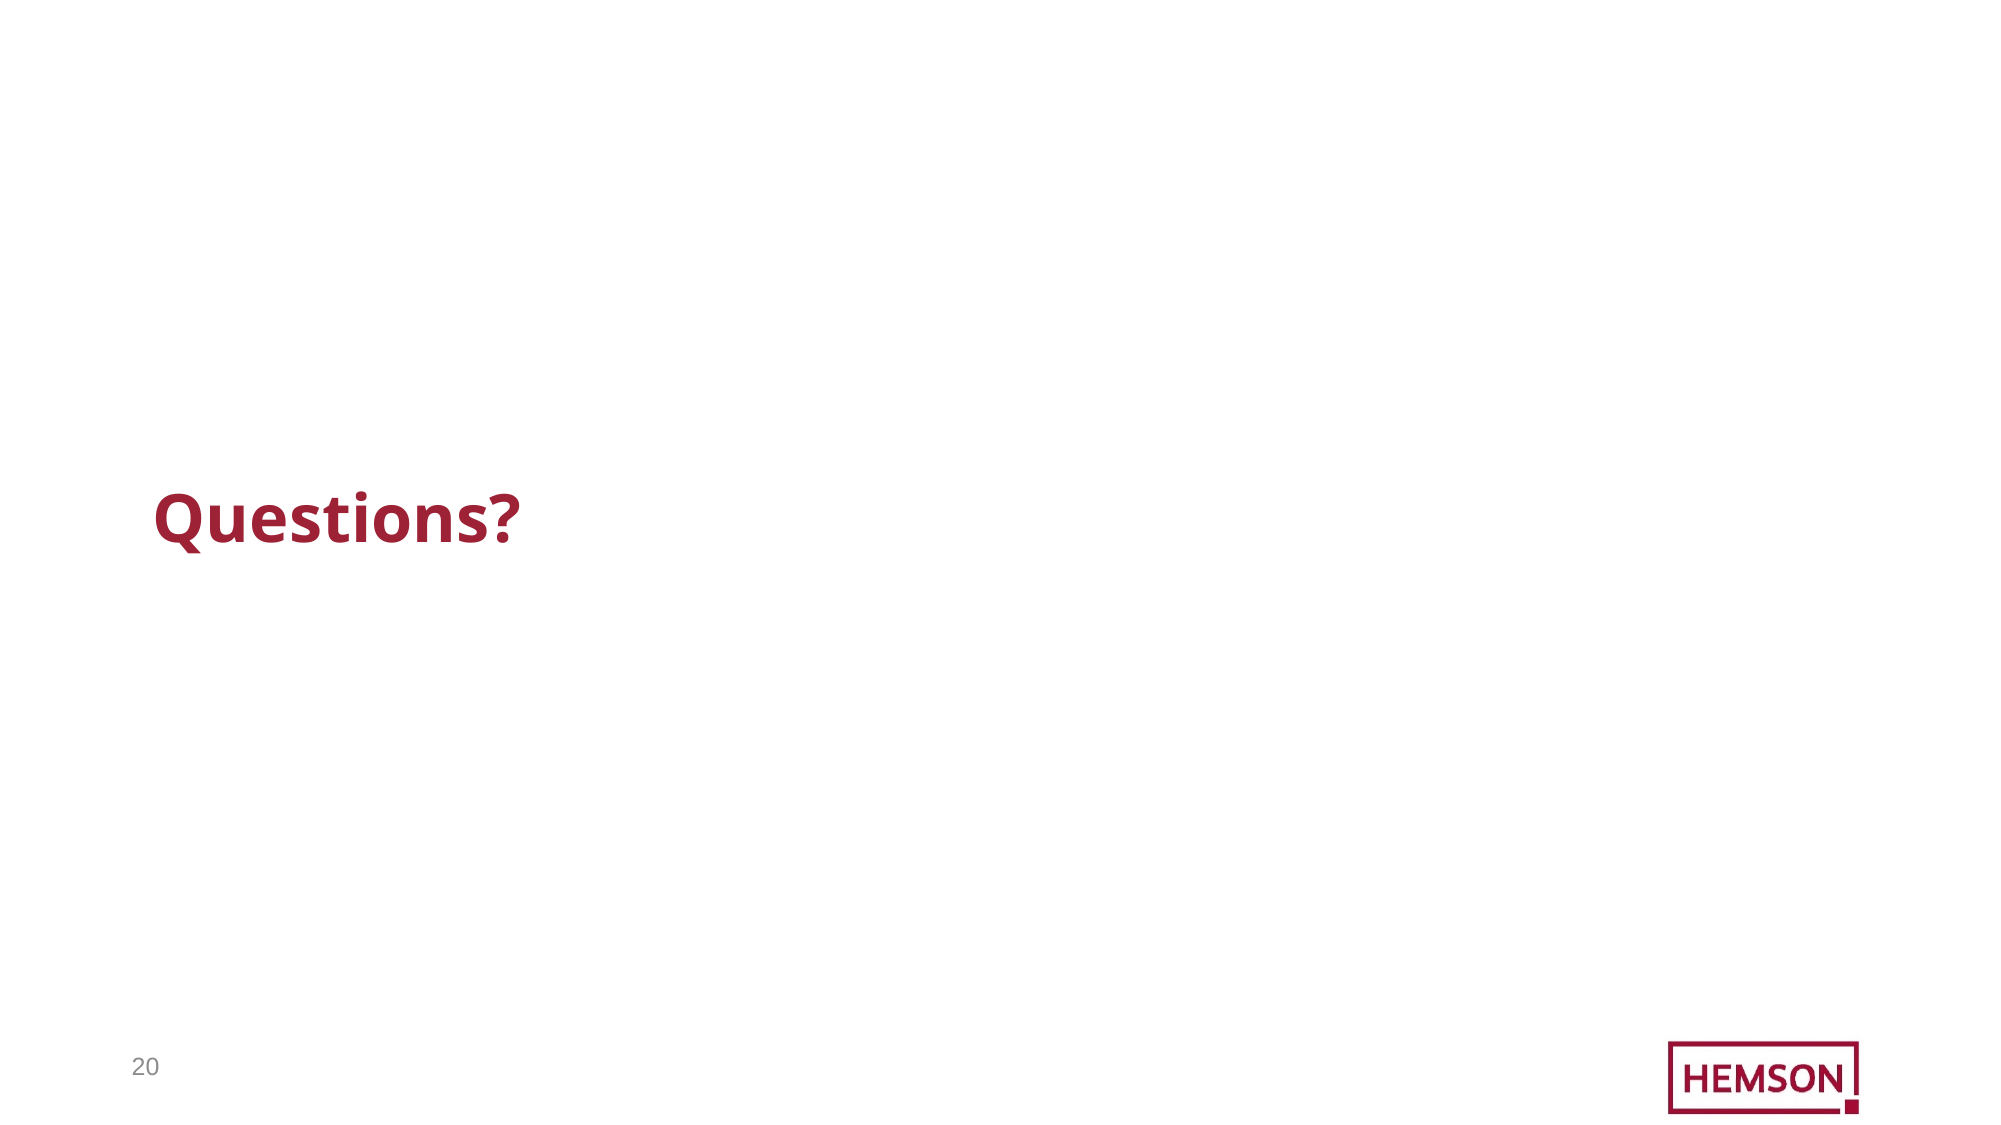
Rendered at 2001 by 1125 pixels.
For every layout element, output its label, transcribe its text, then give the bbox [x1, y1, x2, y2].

slide_number 19 [116, 1035, 284, 1096]
picture [1663, 1035, 1865, 1120]
title Questions? [137, 420, 1863, 611]
